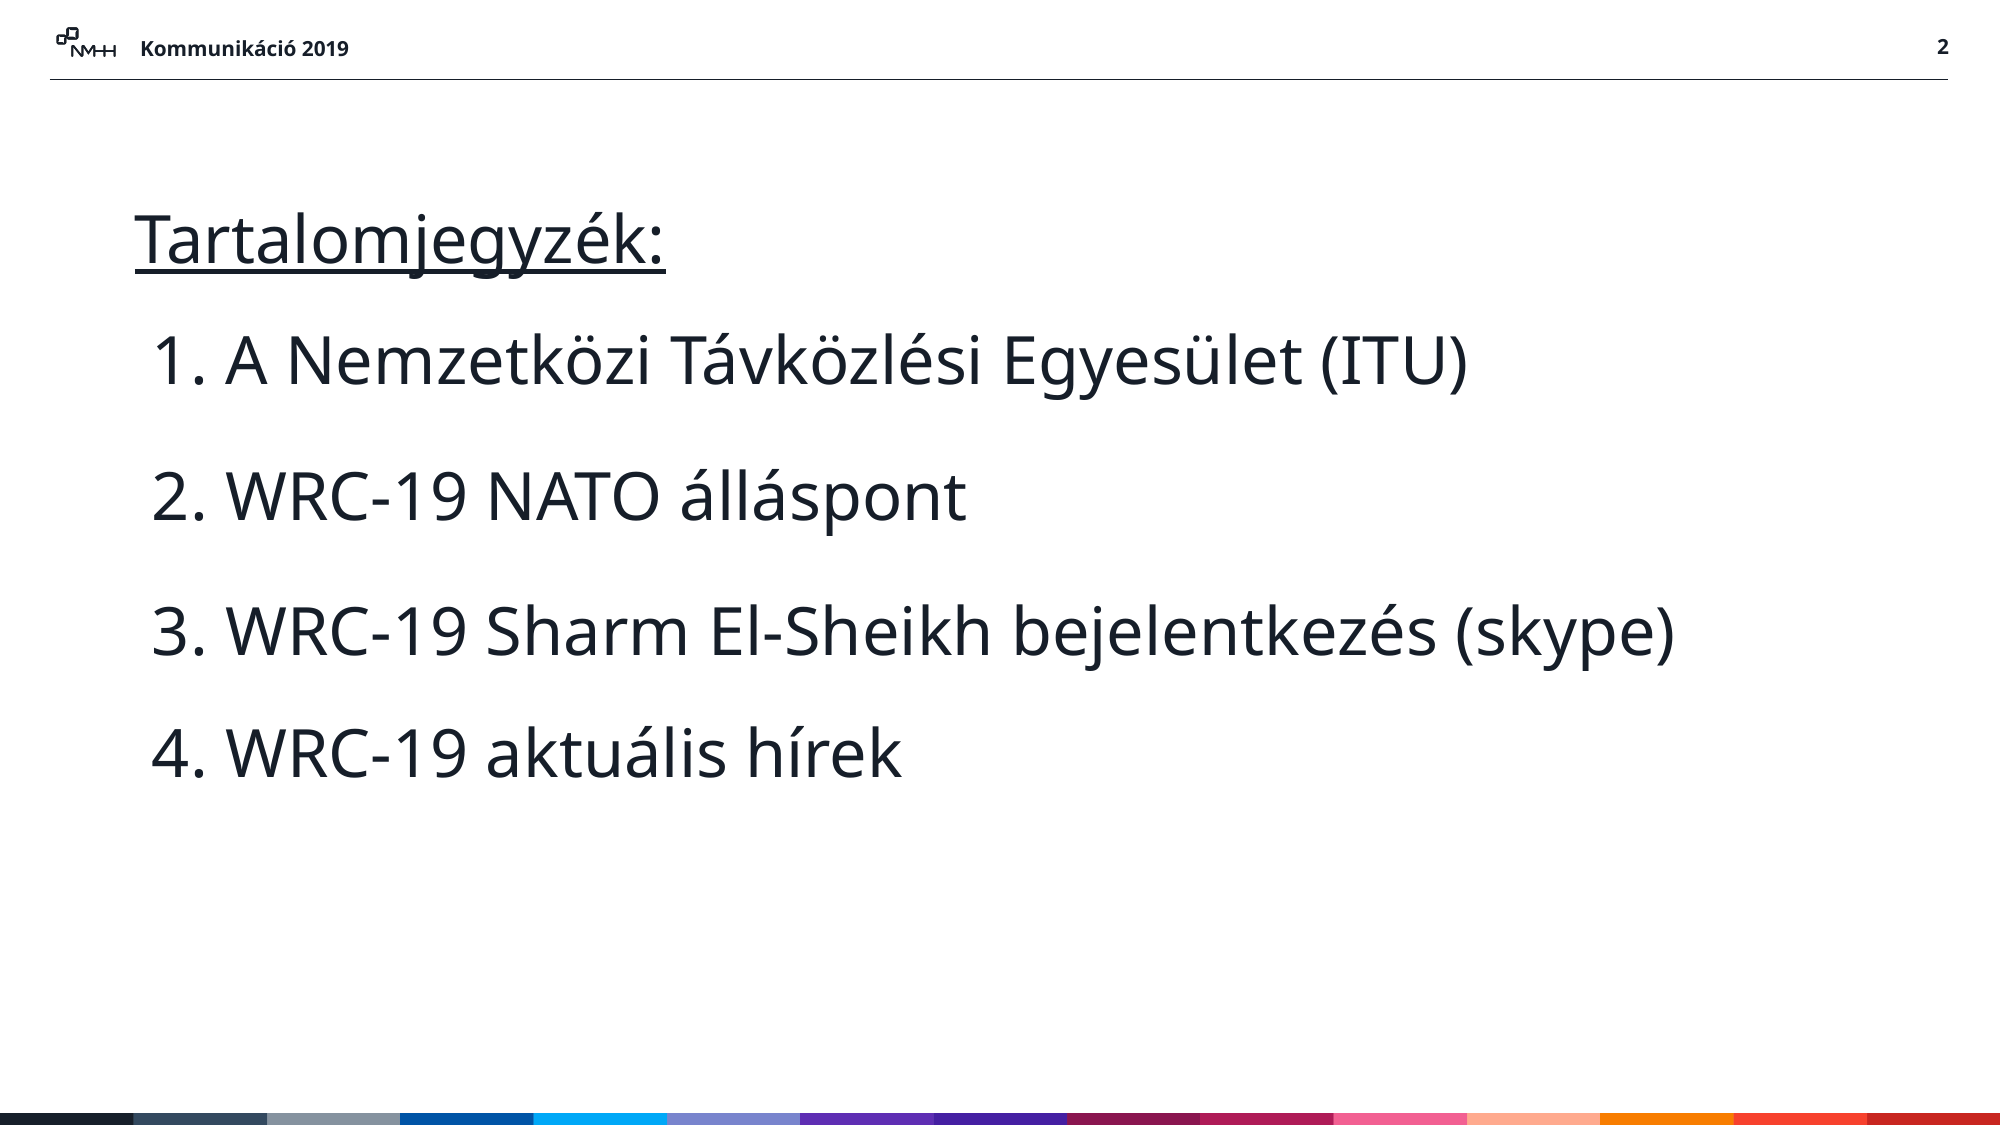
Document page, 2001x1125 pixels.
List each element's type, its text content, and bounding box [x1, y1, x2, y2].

picture [51, 17, 121, 67]
text_box 3. WRC-19 Sharm El-Sheikh bejelentkezés (skype) [134, 601, 1736, 681]
picture [668, 1113, 2000, 1125]
picture [0, 1113, 533, 1125]
text_box 1. A Nemzetközi Távközlési Egyesület (ITU) [134, 331, 1736, 411]
footer Kommunikáció 2019 [134, 17, 810, 78]
list Tartalomjegyzék: [134, 210, 1736, 289]
text_box 2. WRC-19 NATO álláspont [134, 466, 1736, 546]
slide_number 2 [1498, 17, 1949, 78]
text_box 4. WRC-19 aktuális hírek [134, 724, 1736, 803]
